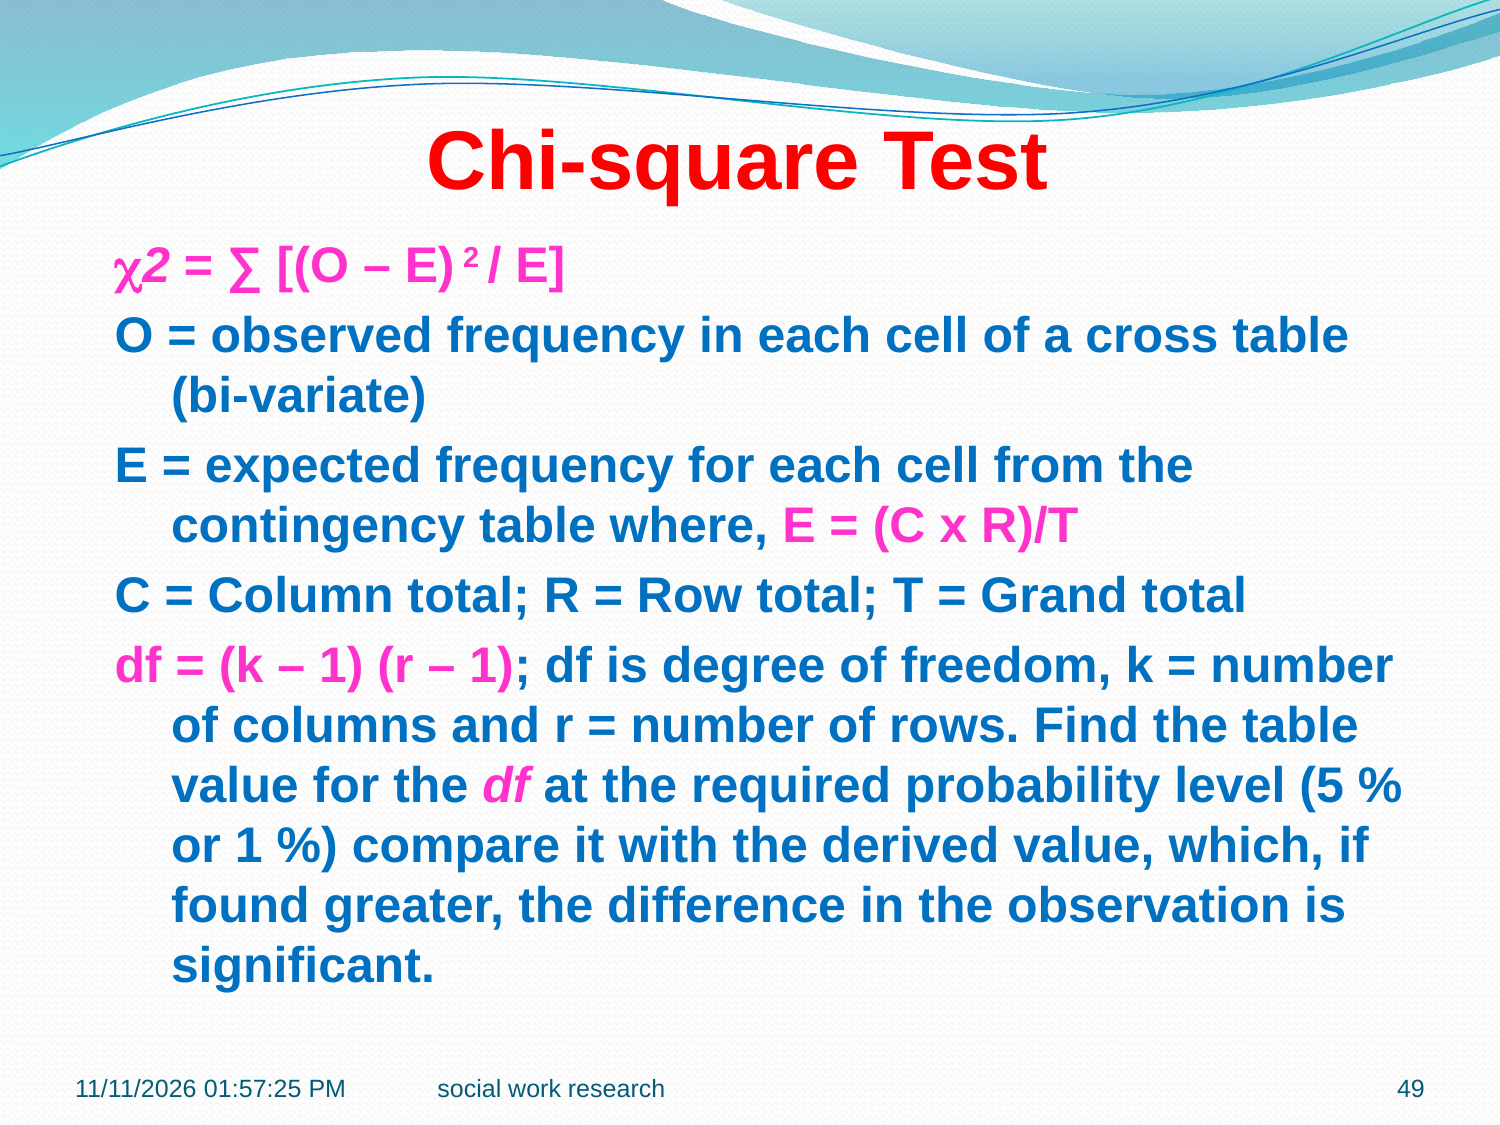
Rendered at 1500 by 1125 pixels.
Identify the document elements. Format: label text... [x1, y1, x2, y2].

footer social work research [437, 1042, 988, 1103]
text_box Chi-square Test [62, 62, 1413, 250]
text_box 2 = ∑ [(O – E) 2 / E] O = observed frequency in each cell of a cross table (bi-variate) E = expected frequency for each cell from the contingency table where, E = (C x R)/T C = Column total; R = Row total; T = Grand total df = (k – 1) (r – 1); df is degree of freedom, k = number of columns and r = number of rows. Find the table value for the df at the required probability level (5 % or 1 %) compare it with the derived value, which, if found greater, the difference in the observation is significant. [99, 224, 1450, 1013]
slide_number 49 [1299, 1042, 1425, 1103]
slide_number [75, 1042, 425, 1103]
